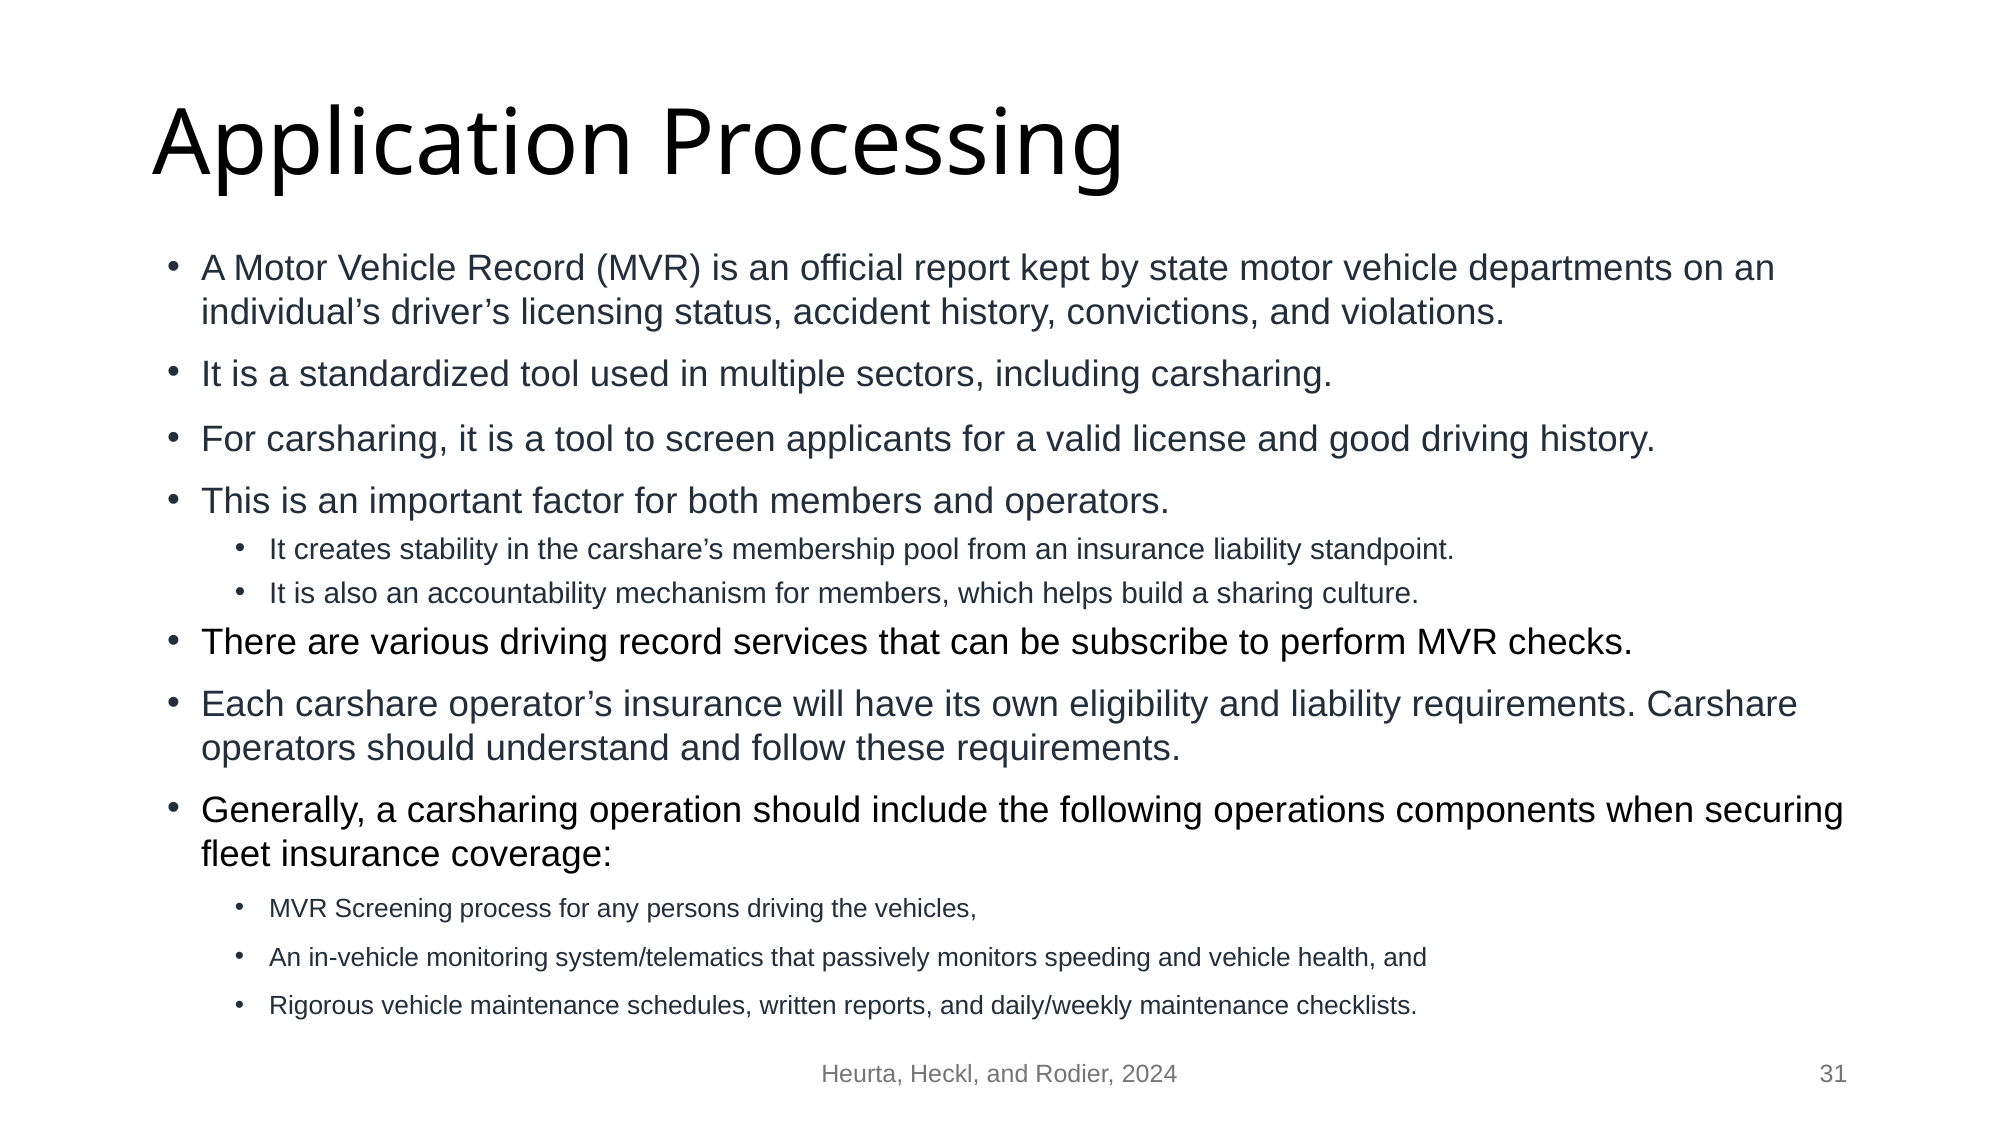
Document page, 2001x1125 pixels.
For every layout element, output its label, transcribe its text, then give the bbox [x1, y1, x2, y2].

footer Heurta, Heckl, and Rodier, 2024 [662, 1042, 1338, 1103]
list A Motor Vehicle Record (MVR) is an official report kept by state motor vehicle departments on an individual’s driver’s licensing status, accident history, convictions, and violations. It is a standardized tool used in multiple sectors, including carsharing. For carsharing, it is a tool to screen applicants for a valid license and good driving history. This is an important factor for both members and operators. It creates stability in the carshare’s membership pool from an insurance liability standpoint. It is also an accountability mechanism for members, which helps build a sharing culture. There are various driving record services that can be subscribe to perform MVR checks. Each carshare operator’s insurance will have its own eligibility and liability requirements. Carshare operators should understand and follow these requirements. Generally, a carsharing operation should include the following operations components when securing fleet insurance coverage: MVR Screening process for any persons driving the vehicles, An in-vehicle monitoring system/telematics that passively monitors speeding and vehicle health, and Rigorous vehicle maintenance schedules, written reports, and daily/weekly maintenance checklists. [152, 236, 1877, 1037]
slide_number 31 [1412, 1042, 1863, 1103]
title Application Processing [137, 59, 1863, 230]
